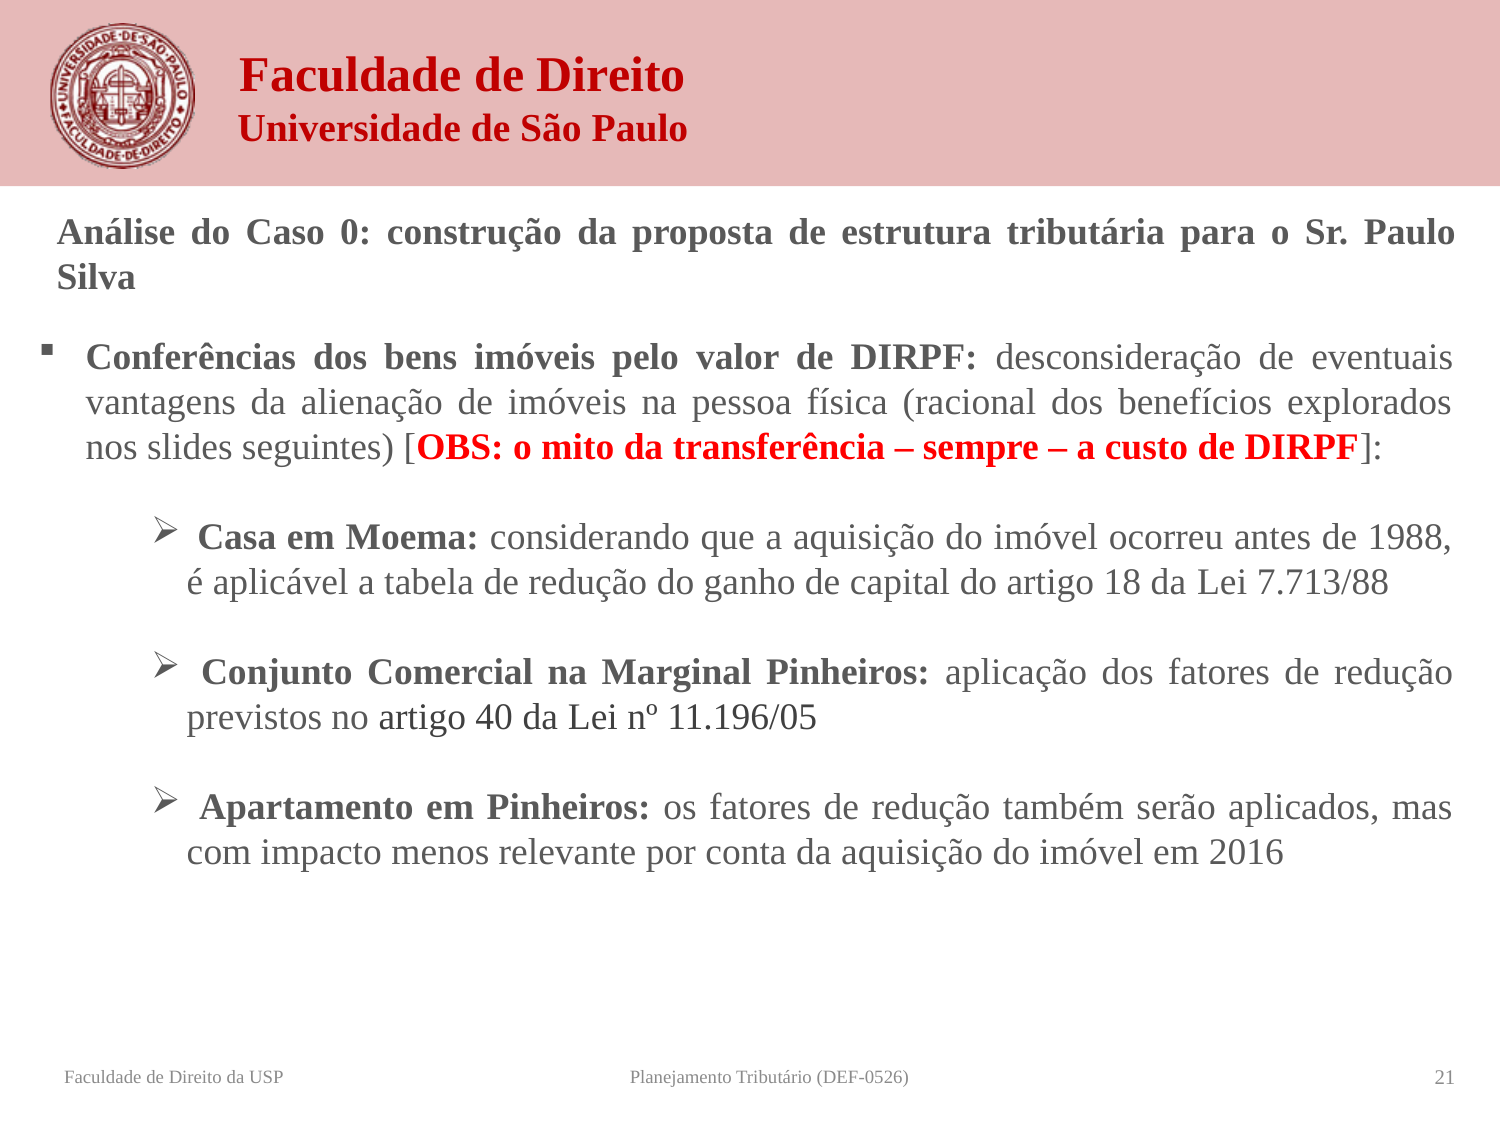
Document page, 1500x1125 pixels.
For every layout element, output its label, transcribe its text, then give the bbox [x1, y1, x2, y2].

text_box Conferências dos bens imóveis pelo valor de DIRPF: desconsideração de eventuais vantagens da alienação de imóveis na pessoa física (racional dos benefícios explorados nos slides seguintes) [OBS: o mito da transferência – sempre – a custo de DIRPF]: Casa em Moema: considerando que a aquisição do imóvel ocorreu antes de 1988, é aplicável a tabela de redução do ganho de capital do artigo 18 da Lei 7.713/88 Conjunto Comercial na Marginal Pinheiros: aplicação dos fatores de redução previstos no artigo 40 da Lei nº 11.196/05 Apartamento em Pinheiros: os fatores de redução também serão aplicados, mas com impacto menos relevante por conta da aquisição do imóvel em 2016 [23, 325, 1469, 1125]
picture [49, 23, 195, 169]
text_box Análise do Caso 0: construção da proposta de estrutura tributária para o Sr. Paulo Silva [41, 199, 1472, 350]
